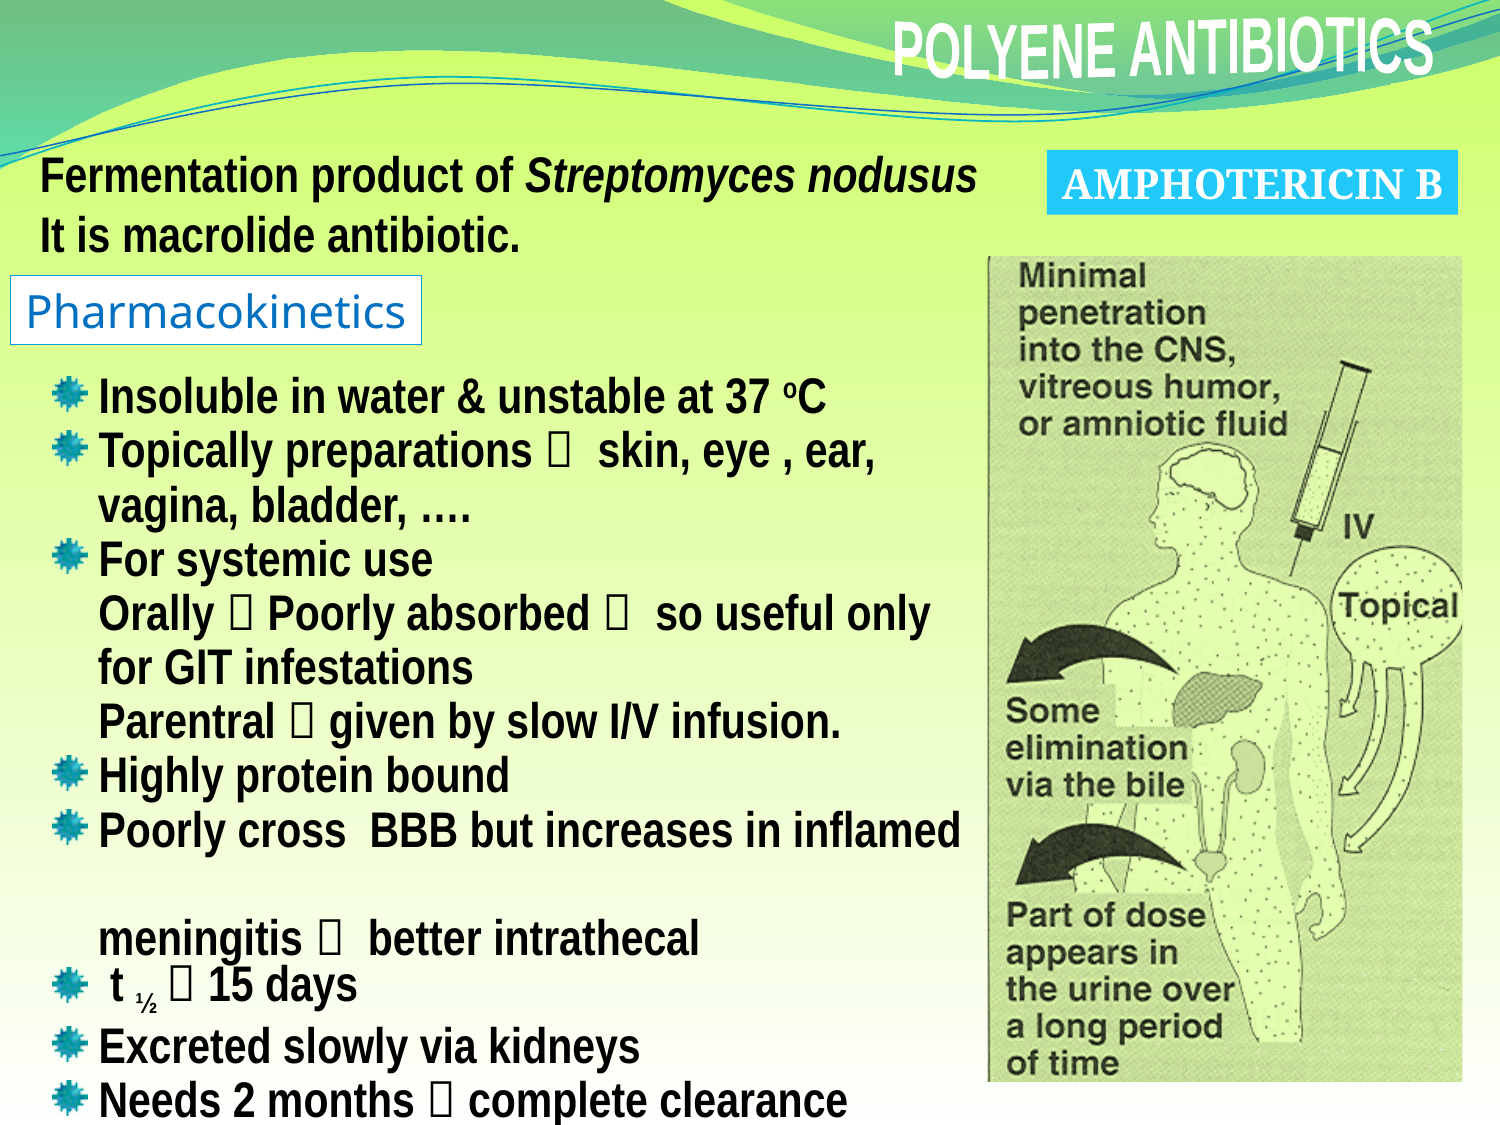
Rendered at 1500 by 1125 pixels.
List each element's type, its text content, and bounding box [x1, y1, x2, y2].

text_box Insoluble in water & unstable at 37 oC Topically preparations  skin, eye , ear, vagina, bladder, …. For systemic use Orally  Poorly absorbed  so useful only for GIT infestations Parentral  given by slow I/V infusion. Highly protein bound Poorly cross BBB but increases in inflamed meningitis  better intrathecal t ½  15 days Excreted slowly via kidneys Needs 2 months  complete clearance [37, 362, 988, 1125]
picture [52, 430, 88, 466]
picture [52, 1026, 88, 1062]
picture [52, 809, 88, 845]
picture [52, 1080, 88, 1116]
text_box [981, 257, 987, 270]
picture [52, 755, 88, 791]
text_box Pharmacokinetics [10, 275, 422, 345]
picture [52, 538, 88, 574]
text_box Fermentation product of Streptomyces nodusus It is macrolide antibiotic. [24, 135, 1050, 270]
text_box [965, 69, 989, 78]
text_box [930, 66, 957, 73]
picture [52, 967, 88, 1003]
picture [52, 376, 88, 412]
text_box AMPHOTERICIN B [1050, 149, 1458, 215]
picture [987, 256, 1463, 1082]
text_box Squanlene [980, 362, 988, 1092]
